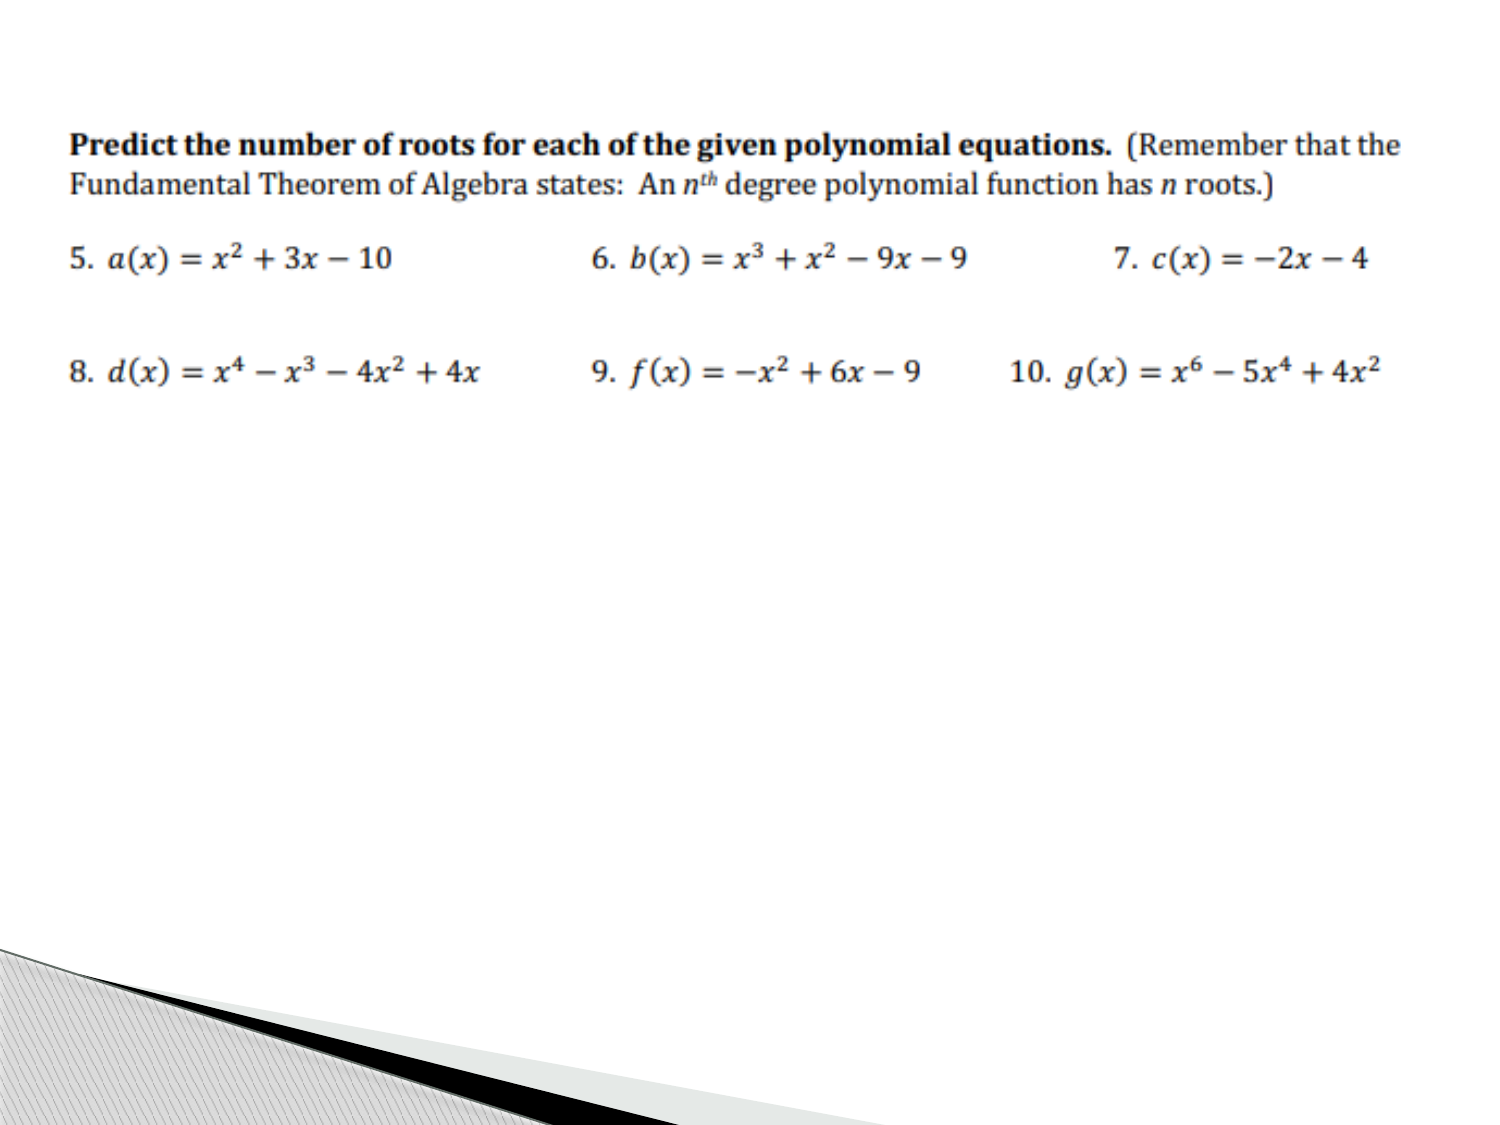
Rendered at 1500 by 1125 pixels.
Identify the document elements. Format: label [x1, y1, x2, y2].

picture [49, 112, 1414, 413]
